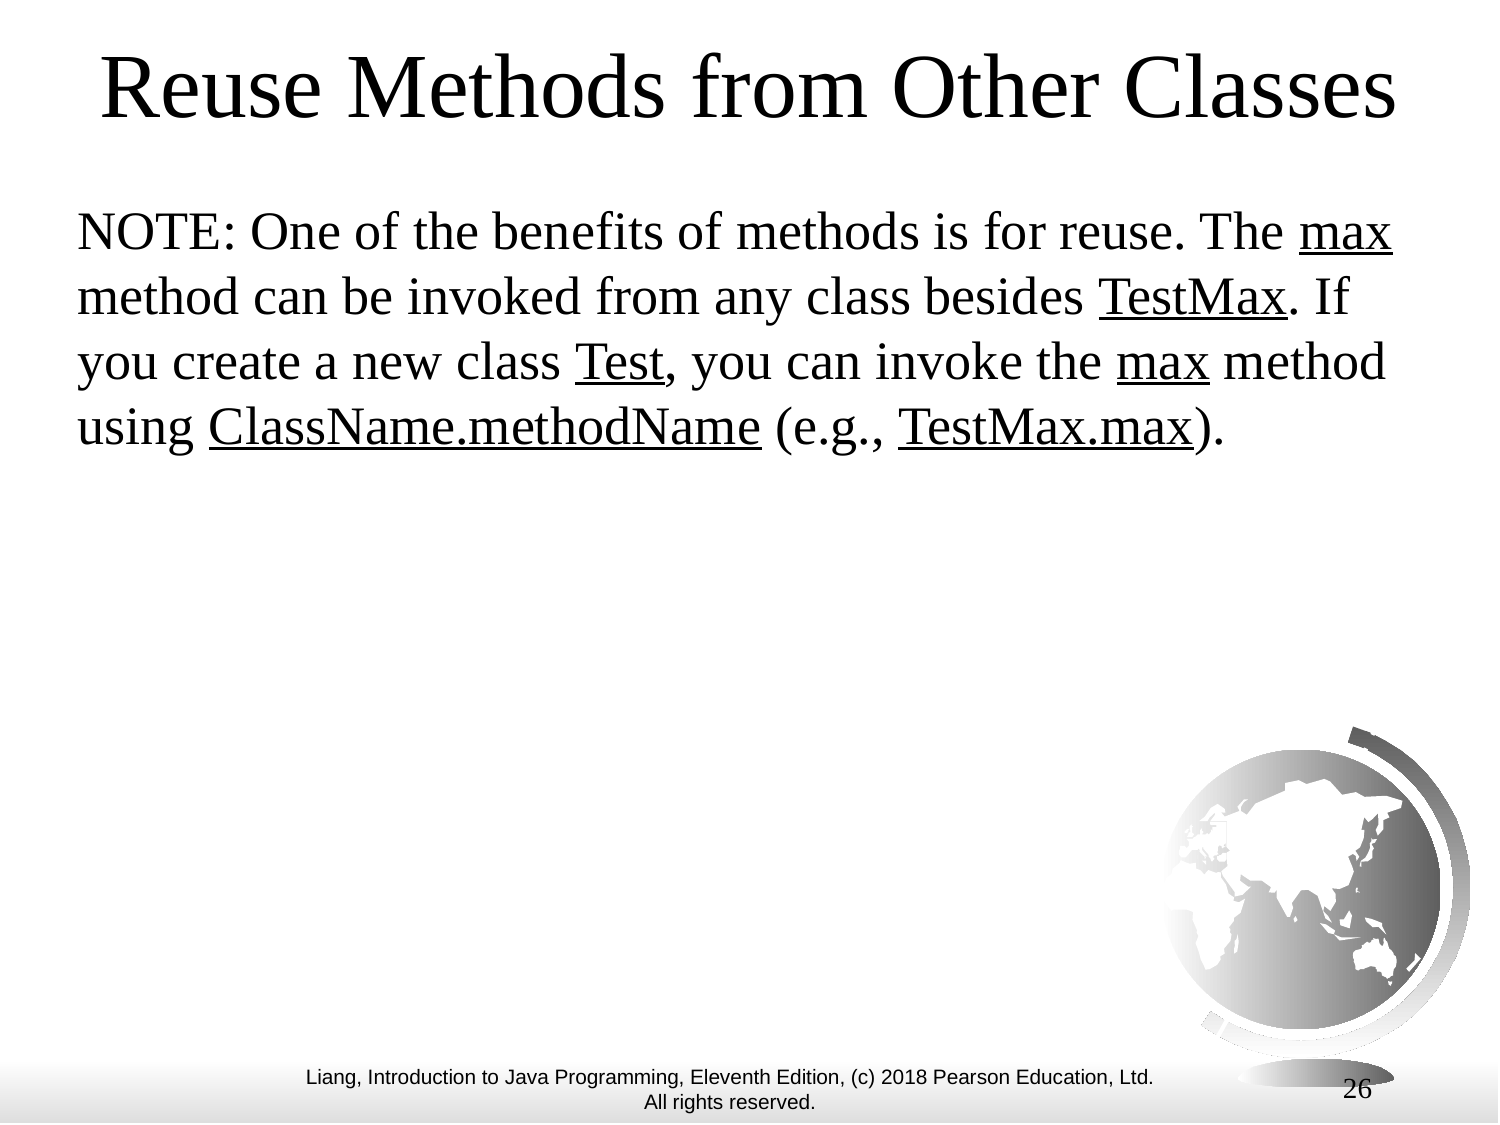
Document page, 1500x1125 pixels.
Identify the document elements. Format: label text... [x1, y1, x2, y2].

slide_number 26 [1074, 1049, 1388, 1125]
title Reuse Methods from Other Classes [50, 24, 1450, 138]
list NOTE: One of the benefits of methods is for reuse. The max method can be invoked from any class besides TestMax. If you create a new class Test, you can invoke the max method using ClassName.methodName (e.g., TestMax.max). [62, 187, 1450, 1038]
